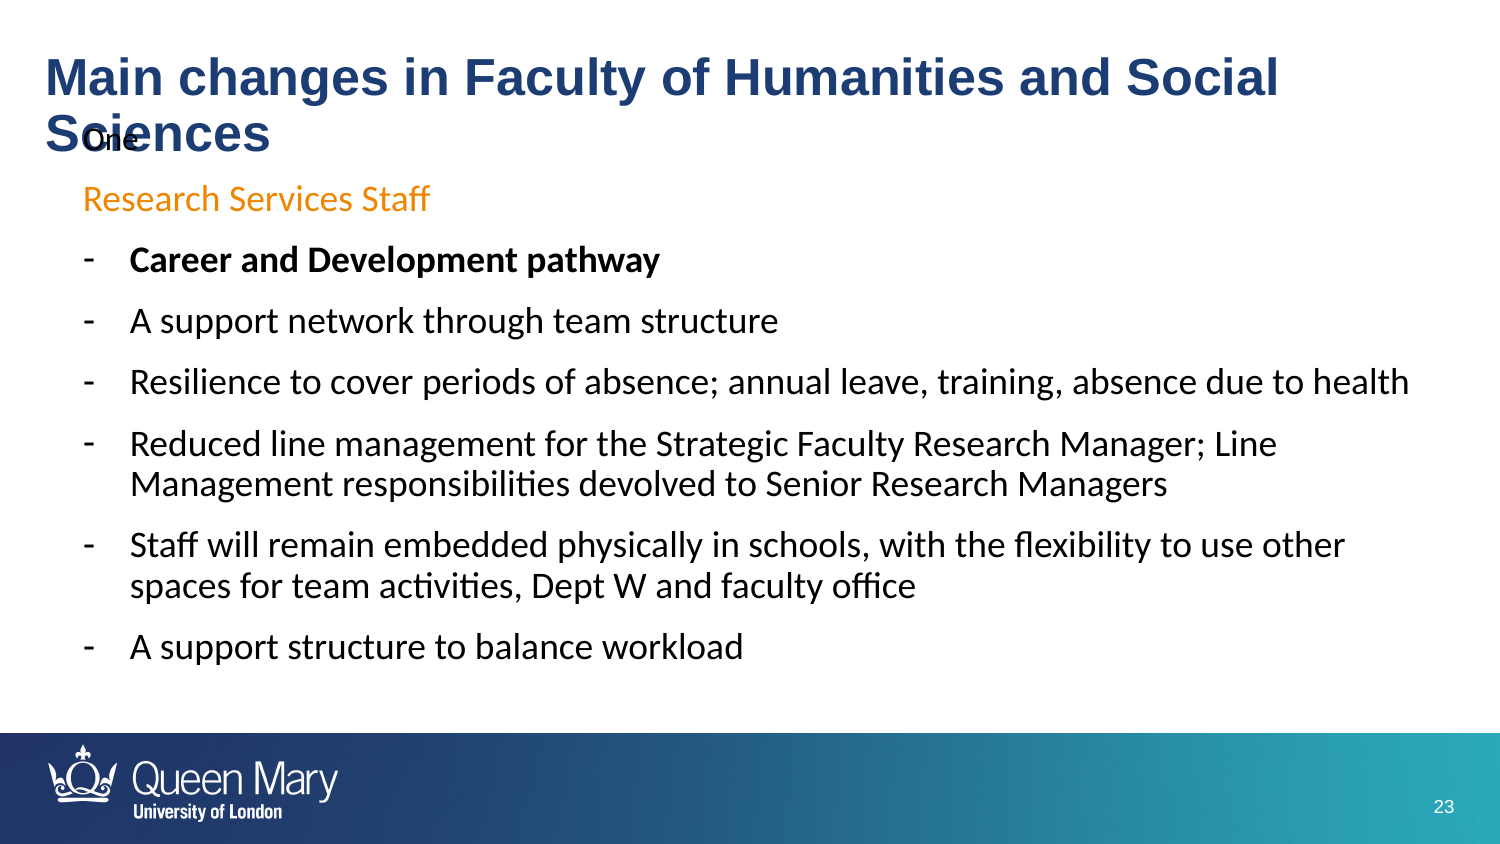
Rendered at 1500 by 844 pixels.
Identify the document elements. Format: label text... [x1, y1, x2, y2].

list Main changes in Faculty of Humanities and Social Sciences [30, 43, 1454, 214]
picture [0, 733, 1500, 844]
list One Research Services Staff Career and Development pathway A support network through team structure Resilience to cover periods of absence; annual leave, training, absence due to health Reduced line management for the Strategic Faculty Research Manager; Line Management responsibilities devolved to Senior Research Managers Staff will remain embedded physically in schools, with the flexibility to use other spaces for team activities, Dept W and faculty office A support structure to balance workload [68, 114, 1472, 736]
